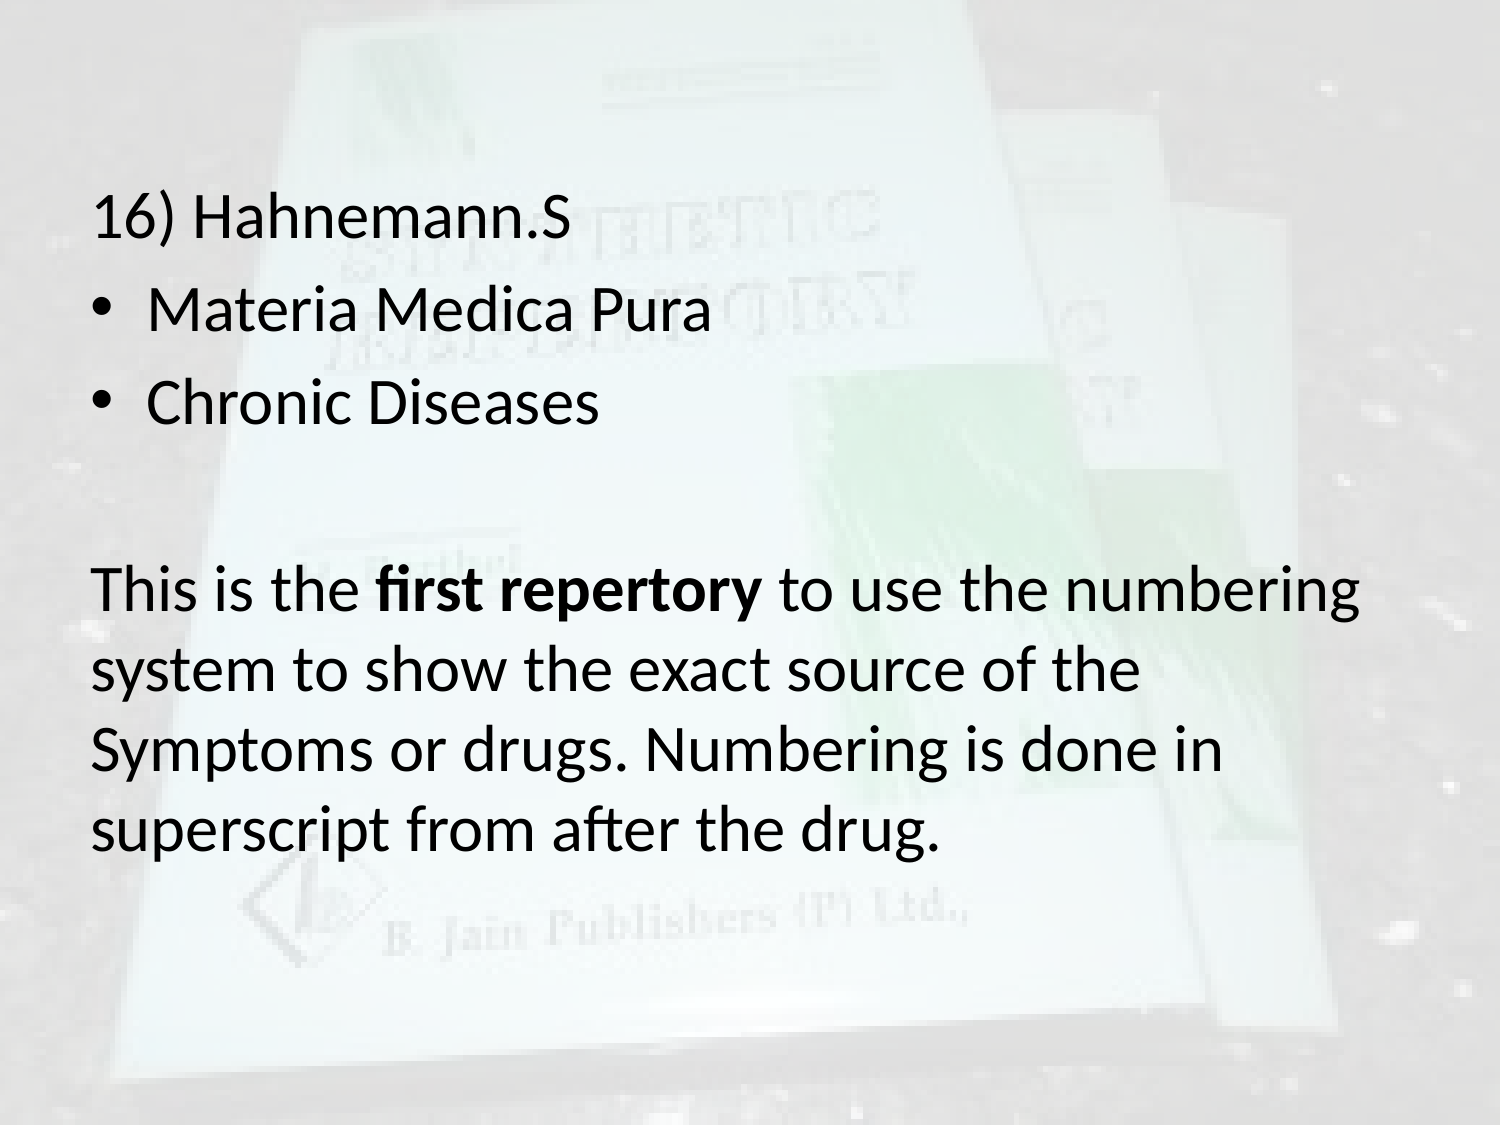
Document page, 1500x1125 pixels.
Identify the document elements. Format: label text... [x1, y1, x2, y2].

list 16) Hahnemann.S Materia Medica Pura Chronic Diseases This is the first repertory to use the numbering system to show the exact source of the Symptoms or drugs. Numbering is done in superscript from after the drug. [75, 164, 1425, 1005]
